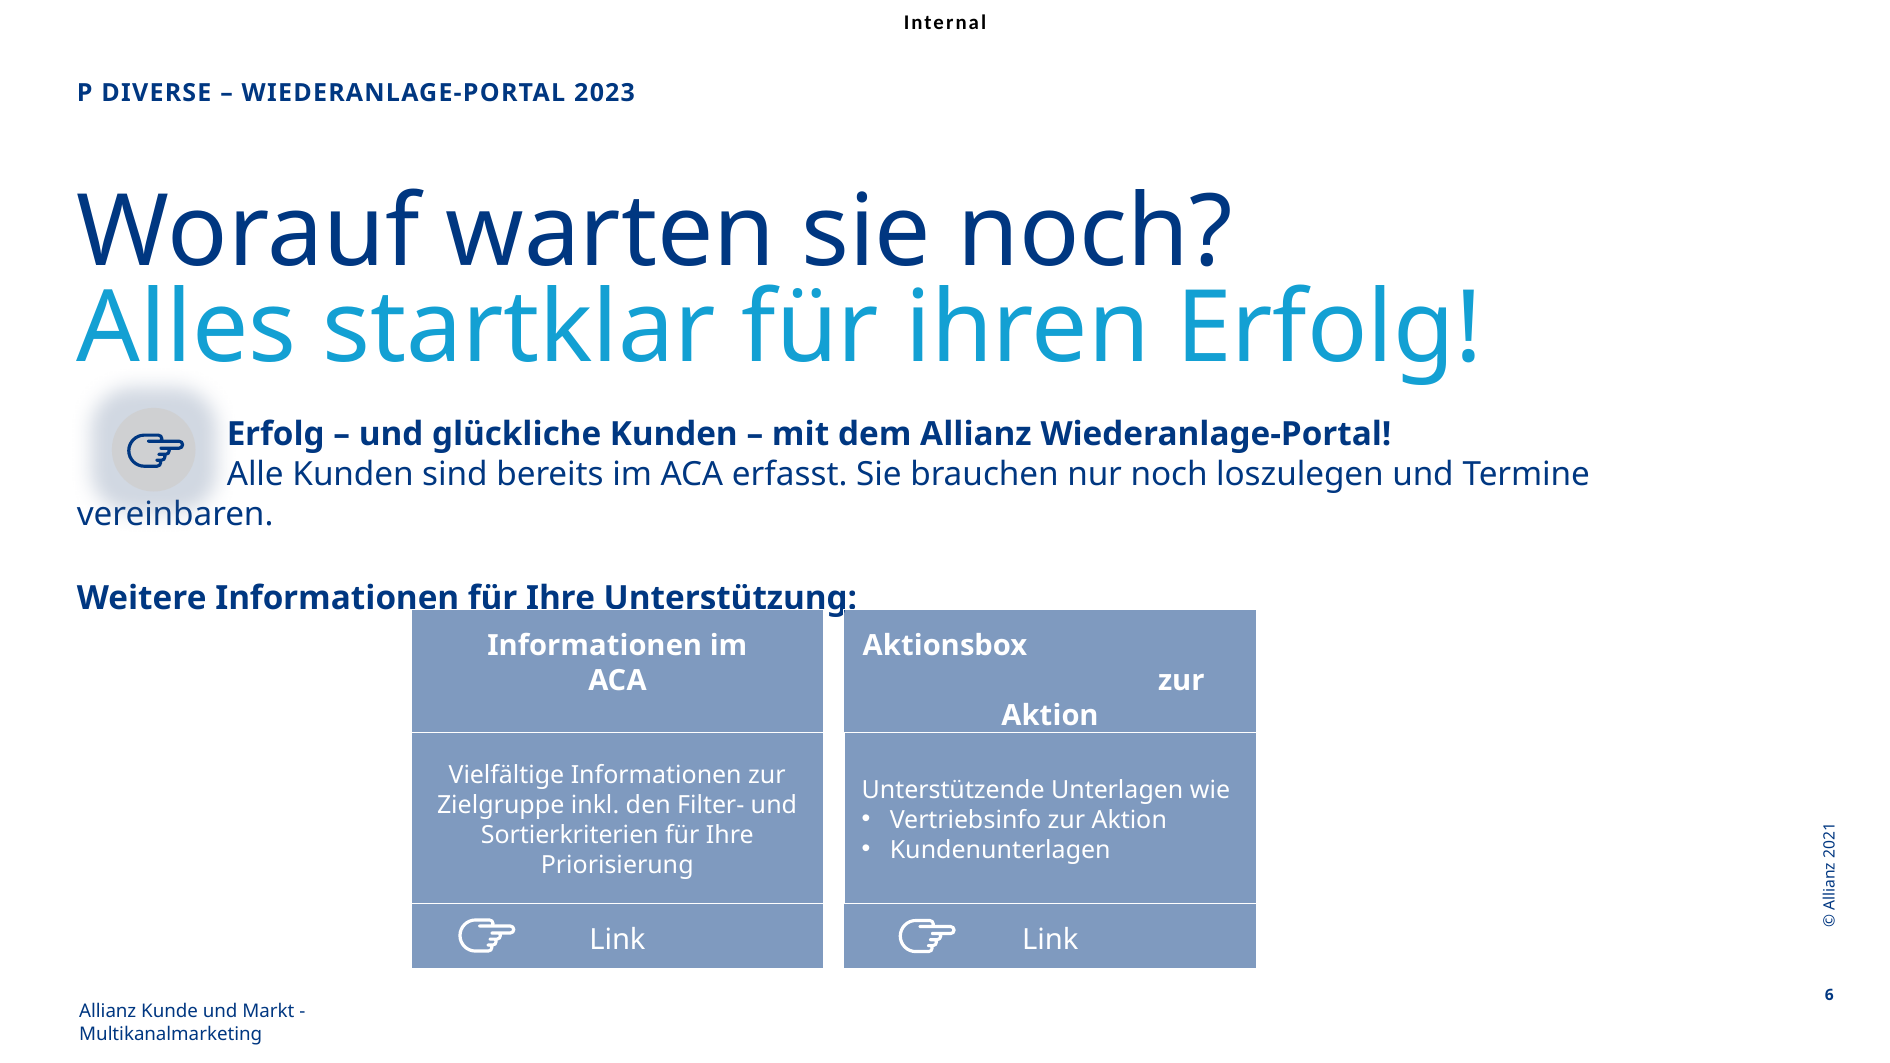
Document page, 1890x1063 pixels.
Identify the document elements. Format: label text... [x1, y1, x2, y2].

text_box Link [843, 903, 1257, 969]
text_box [899, 919, 955, 953]
text_box Aktionsbox zur Aktion [843, 609, 1257, 903]
text_box Allianz Kunde und Markt - Multikanalmarketing [79, 998, 465, 1014]
title Worauf warten sie noch? Alles startklar für ihren Erfolg! [76, 189, 1778, 337]
text_box [111, 407, 196, 492]
text_box Link [411, 904, 824, 969]
text_box Unterstützende Unterlagen wie Vertriebsinfo zur Aktion Kundenunterlagen [844, 732, 1258, 904]
slide_number 6 [1812, 928, 1890, 1063]
list Erfolg – und glückliche Kunden – mit dem Allianz Wiederanlage-Portal! Alle Kunden sind bereits im ACA erfasst. Sie brauchen nur noch loszulegen und Termine vereinbaren. Weitere Informationen für Ihre Unterstützung: [76, 372, 1778, 928]
footer P Diverse – Wiederanlage-Portal 2023 [76, 76, 910, 119]
text_box © Allianz 2021 [1812, 372, 1890, 928]
text_box Vielfältige Informationen zur Zielgruppe inkl. den Filter- und Sortierkriterien für Ihre Priorisierung [411, 732, 824, 904]
text_box [128, 434, 184, 467]
text_box Informationen im ACA [411, 609, 824, 732]
text_box [459, 919, 515, 952]
